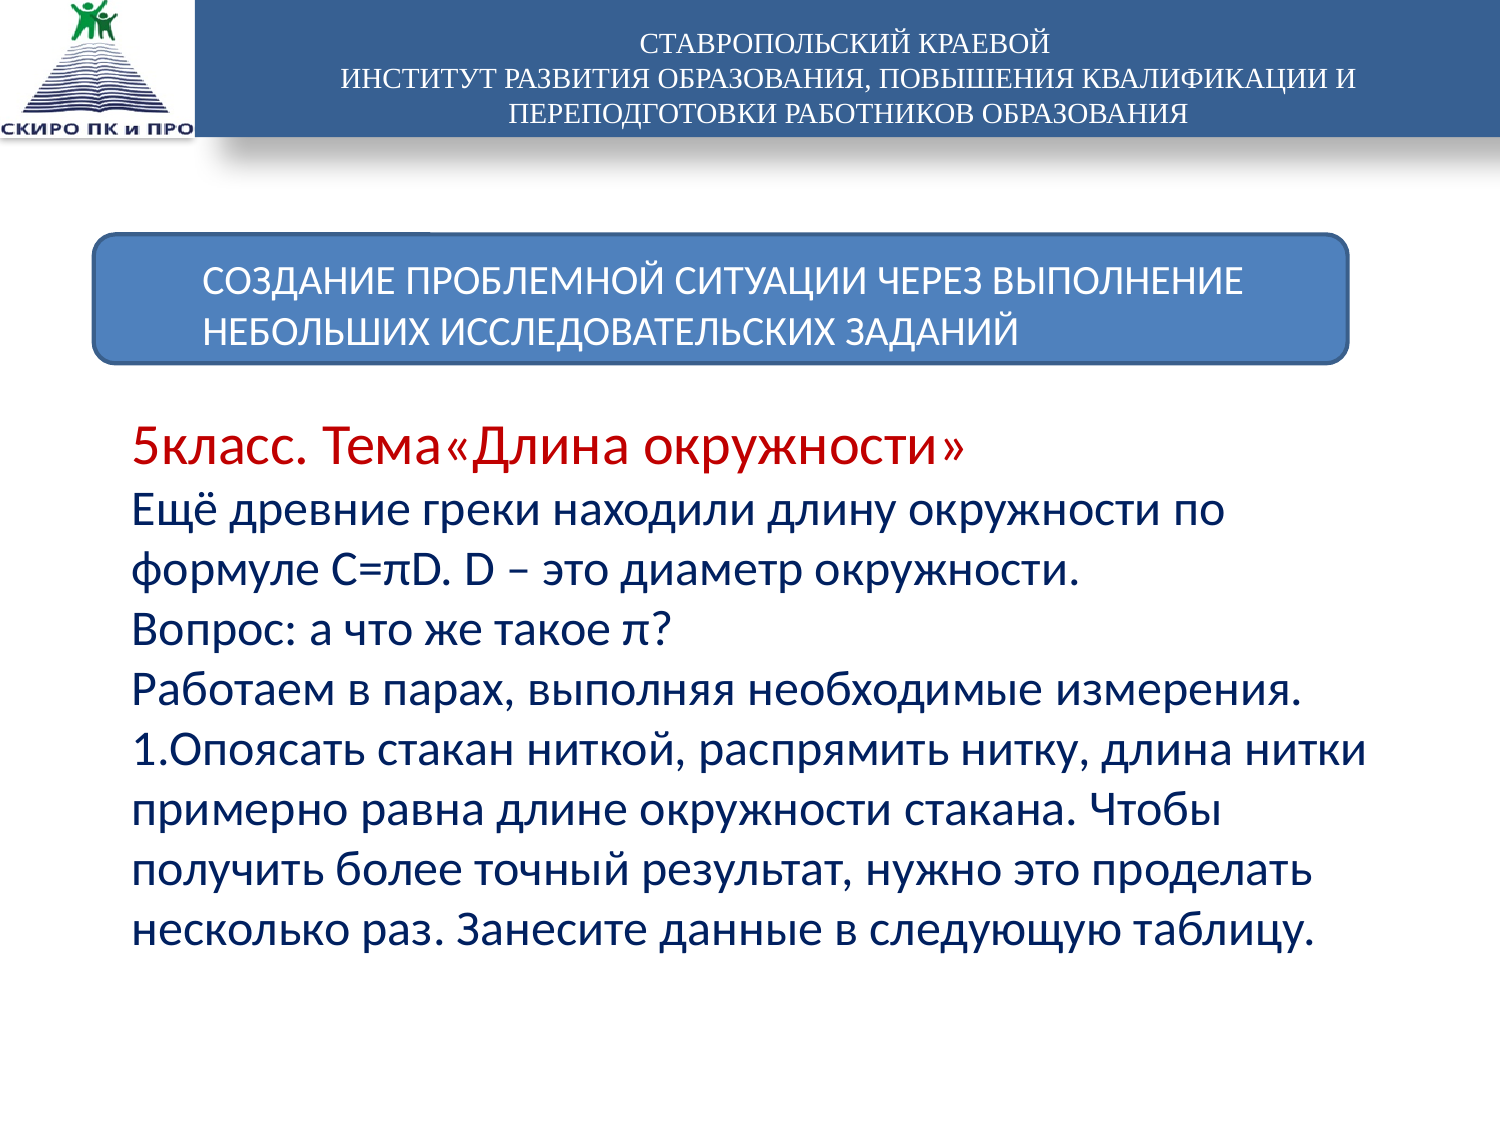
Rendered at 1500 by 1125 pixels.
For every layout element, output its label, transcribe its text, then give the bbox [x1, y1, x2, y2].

picture [0, 0, 196, 138]
text_box 5класс. Тема«Длина окружности» Ещё древние греки находили длину окружности по формуле С=πD. D – это диаметр окружности. Вопрос: а что же такое π? Работаем в парах, выполняя необходимые измерения. 1.Опоясать стакан ниткой, распрямить нитку, длина нитки примерно равна длине окружности стакана. Чтобы получить более точный результат, нужно это проделать несколько раз. Занесите данные в следующую таблицу. [117, 398, 1430, 1034]
text_box [197, 0, 1500, 75]
text_box [91, 232, 1350, 366]
text_box СТАВРОПОЛЬСКИЙ КРАЕВОЙ ИНСТИТУТ РАЗВИТИЯ ОБРАЗОВАНИЯ, ПОВЫШЕНИЯ КВАЛИФИКАЦИИ И ПЕРЕПОДГОТОВКИ РАБОТНИКОВ ОБРАЗОВАНИЯ [200, 75, 1500, 138]
text_box СОЗДАНИЕ ПРОБЛЕМНОЙ СИТУАЦИИ ЧЕРЕЗ ВЫПОЛНЕНИЕ НЕБОЛЬШИХ ИССЛЕДОВАТЕЛЬСКИХ ЗАДАНИЙ [187, 246, 1289, 361]
